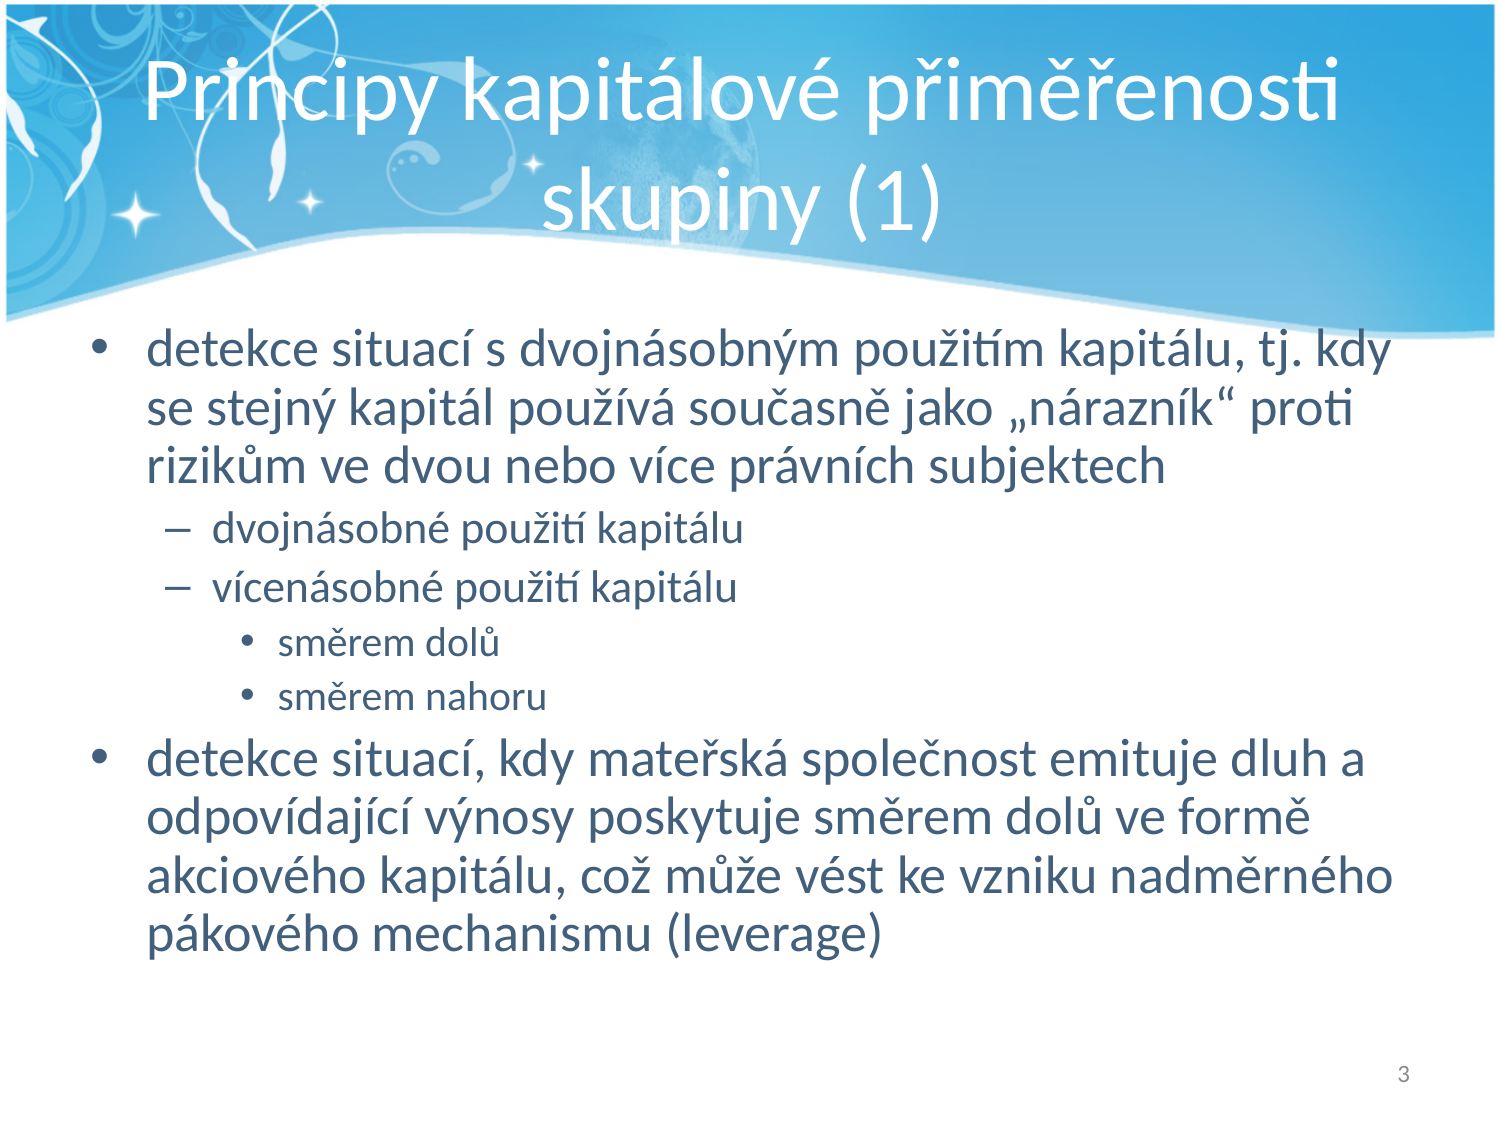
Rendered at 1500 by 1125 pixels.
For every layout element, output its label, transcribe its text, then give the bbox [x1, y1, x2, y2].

title Principy kapitálové přiměřenosti skupiny (1) [74, 44, 1412, 233]
picture [0, 1, 1500, 1125]
list detekce situací s dvojnásobným použitím kapitálu, tj. kdy se stejný kapitál používá současně jako „nárazník“ proti rizikům ve dvou nebo více právních subjektech dvojnásobné použití kapitálu vícenásobné použití kapitálu směrem dolů směrem nahoru detekce situací, kdy mateřská společnost emituje dluh a odpovídající výnosy poskytuje směrem dolů ve formě akciového kapitálu, což může vést ke vzniku nadměrného pákového mechanismu (leverage) [74, 311, 1426, 1055]
slide_number 3 [1074, 1042, 1425, 1103]
